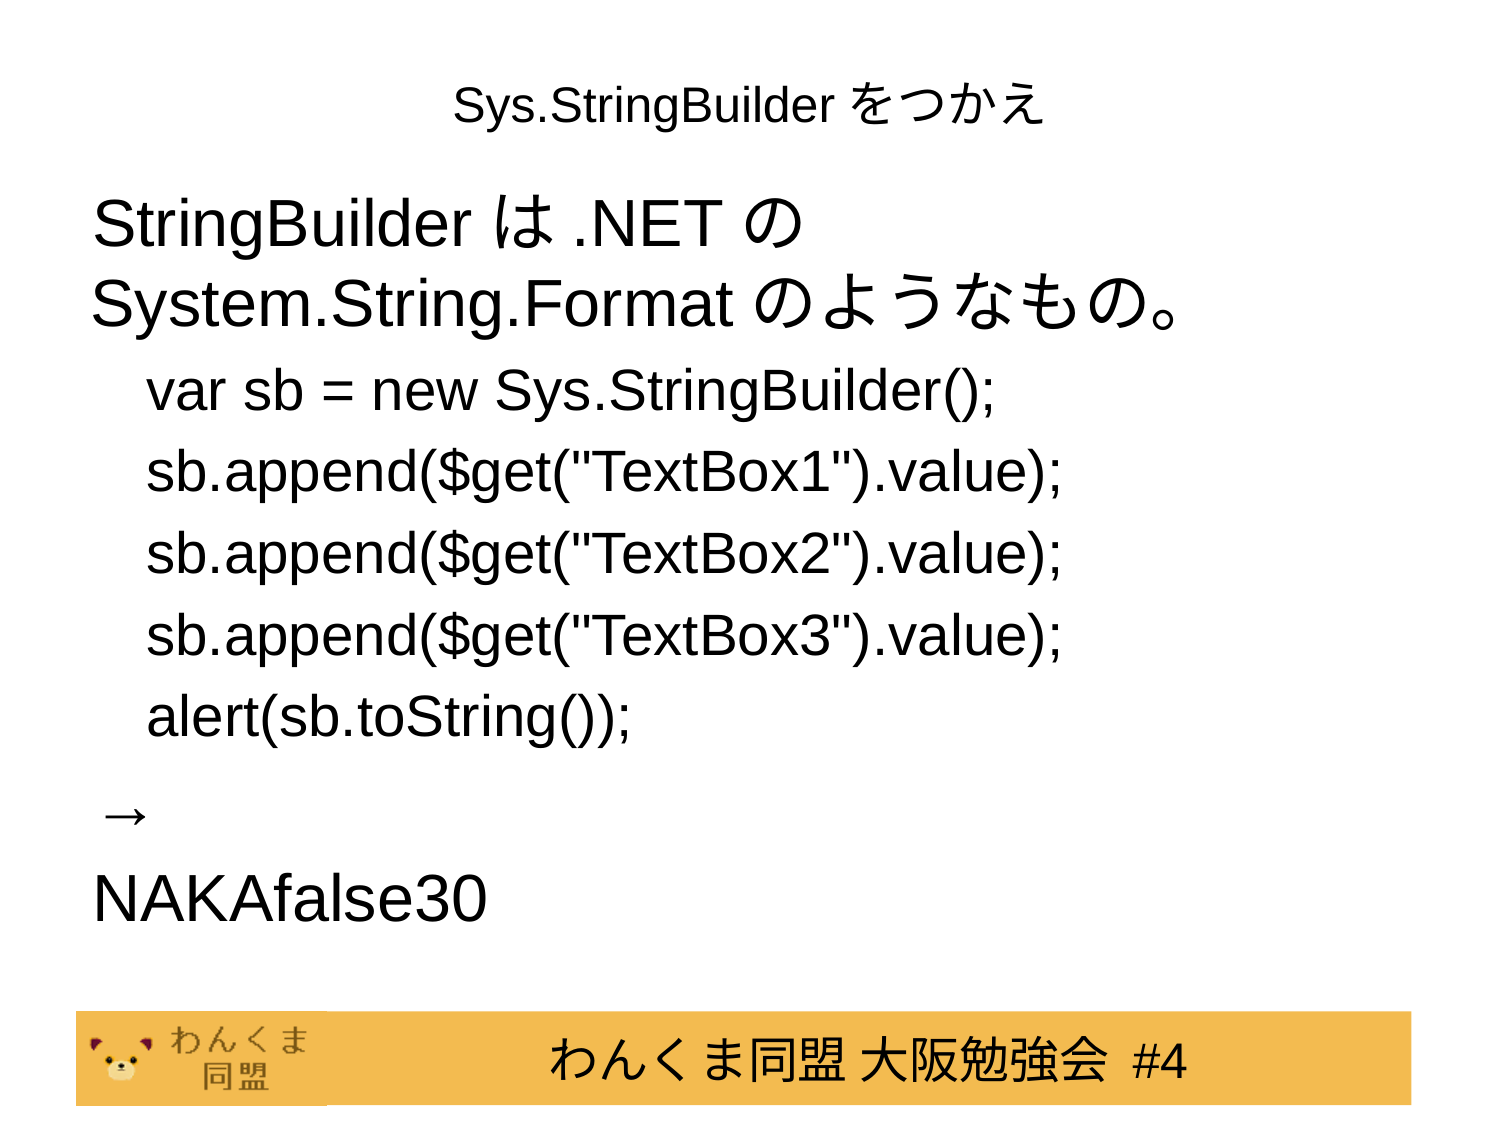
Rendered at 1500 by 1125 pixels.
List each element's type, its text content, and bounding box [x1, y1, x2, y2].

list StringBuilderは.NETのSystem.String.Formatのようなもの。 var sb = new Sys.StringBuilder(); sb.append($get("TextBox1").value); sb.append($get("TextBox2").value); sb.append($get("TextBox3").value); alert(sb.toString()); → NAKAfalse30 [74, 172, 1426, 1006]
title Sys.StringBuilderをつかえ [74, 44, 1426, 162]
picture [76, 1011, 324, 1106]
